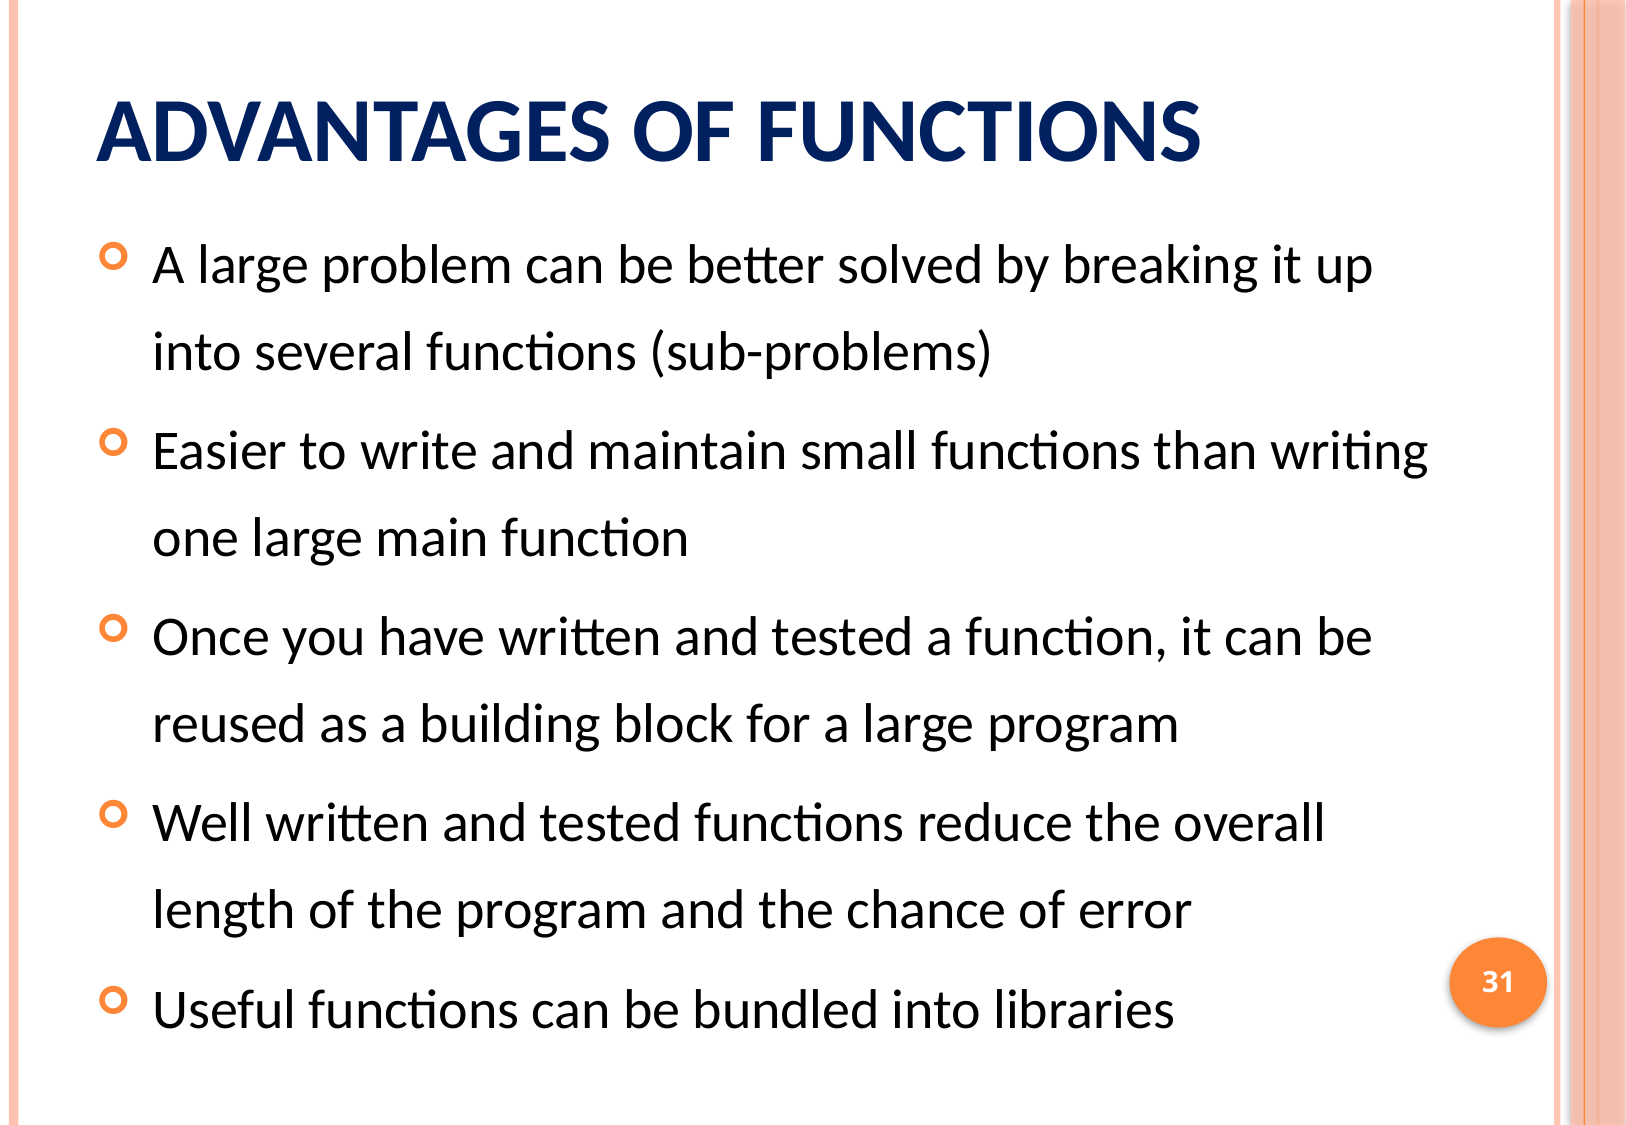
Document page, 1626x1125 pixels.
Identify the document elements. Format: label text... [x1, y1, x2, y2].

list A large problem can be better solved by breaking it up into several functions (sub-problems) Easier to write and maintain small functions than writing one large main function Once you have written and tested a function, it can be reused as a building block for a large program Well written and tested functions reduce the overall length of the program and the chance of error Useful functions can be bundled into libraries [81, 200, 1490, 1050]
slide_number 31 [1444, 940, 1553, 1027]
title Advantages of Functions [81, 45, 1409, 188]
